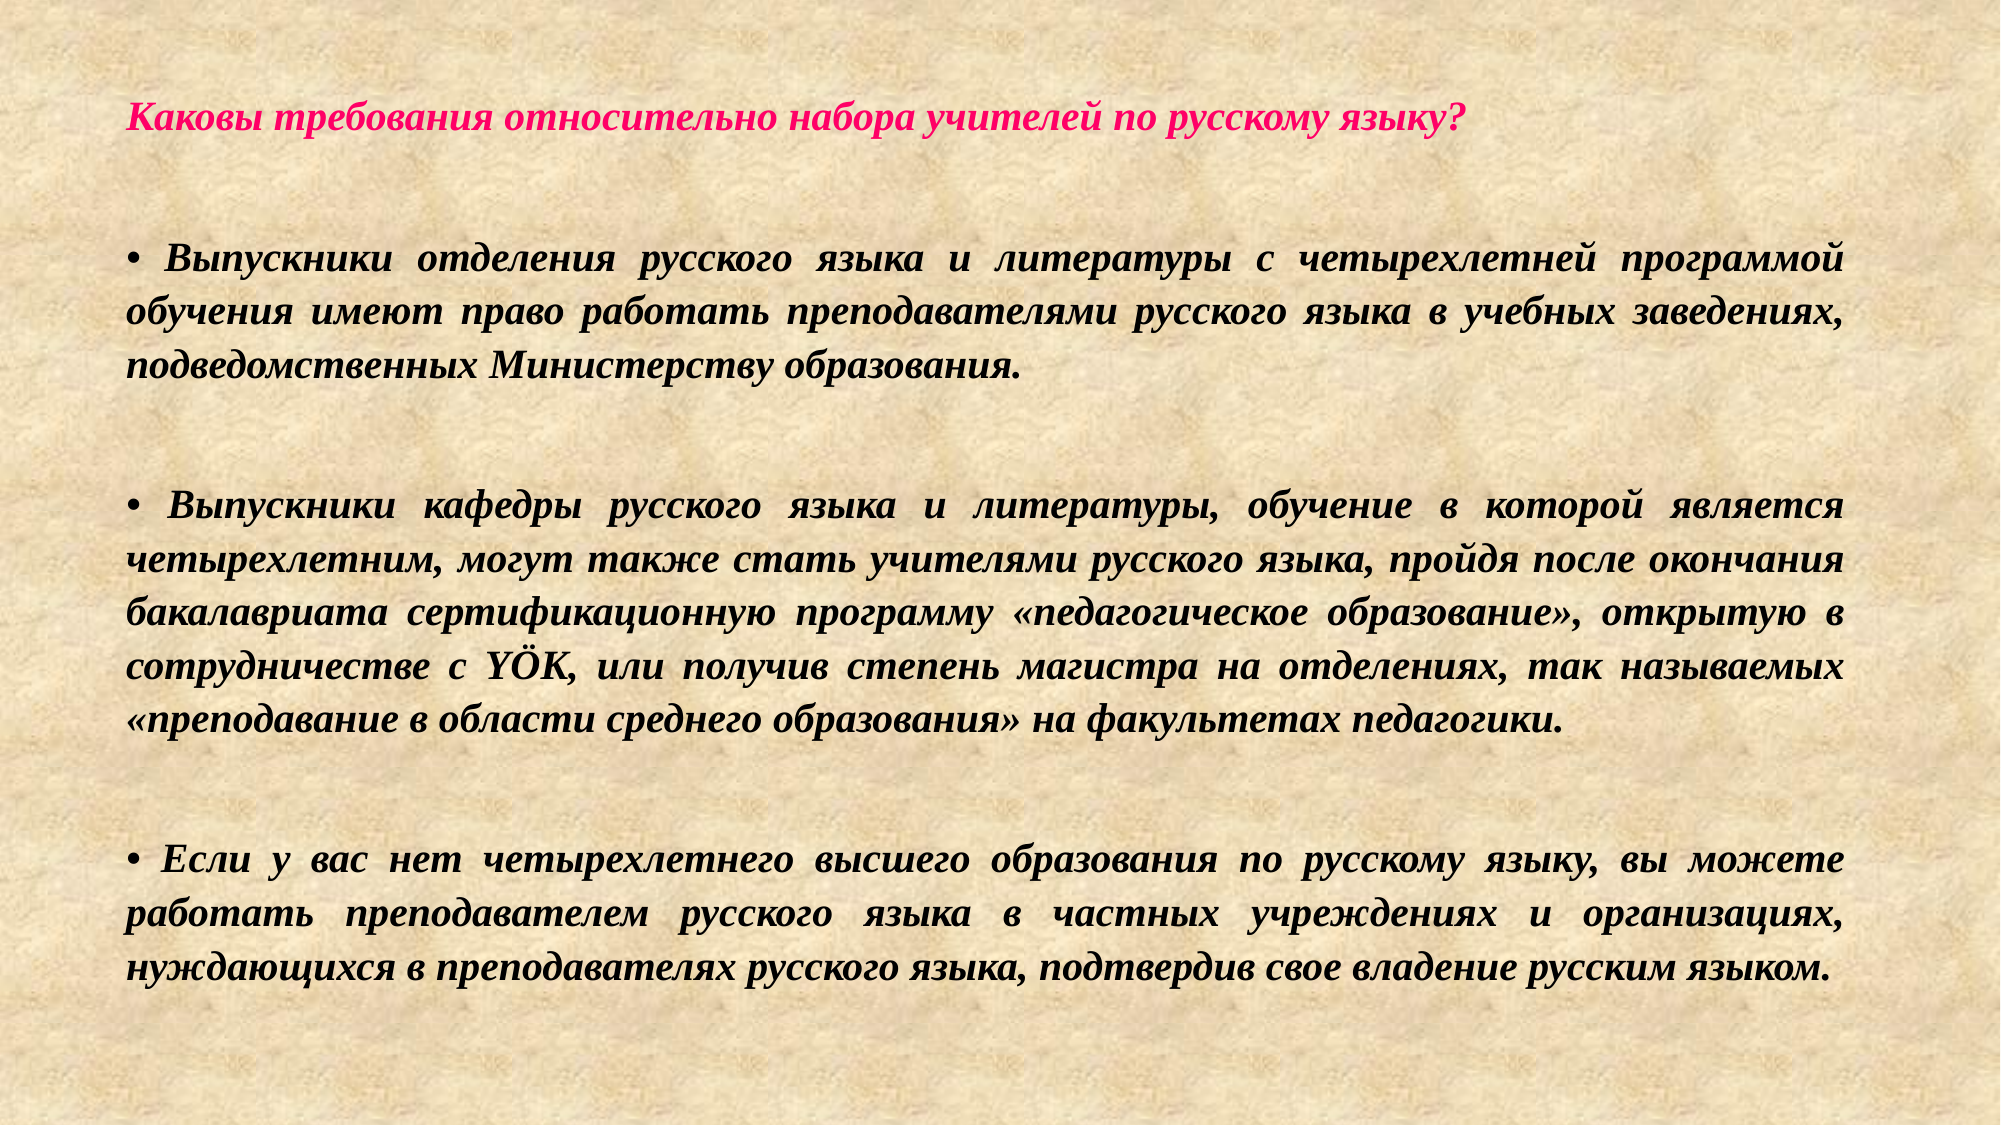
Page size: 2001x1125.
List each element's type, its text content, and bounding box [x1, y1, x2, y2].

text_box Каковы требования относительно набора учителей по русскому языку? • Выпускники отделения русского языка и литературы с четырехлетней программой обучения имеют право работать преподавателями русского языка в учебных заведениях, подведомственных Министерству образования. • Выпускники кафедры русского языка и литературы, обучение в которой является четырехлетним, могут также стать учителями русского языка, пройдя после окончания бакалавриата сертификационную программу «педагогическое образование», открытую в сотрудничестве с YÖK, или получив степень магистра на отделениях, так называемых «преподавание в области среднего образования» на факультетах педагогики. • Если у вас нет четырехлетнего высшего образования по русскому языку, вы можете работать преподавателем русского языка в частных учреждениях и организациях, нуждающихся в преподавателях русского языка, подтвердив свое владение русским языком. [111, 78, 1861, 1061]
picture [0, 0, 2001, 1125]
